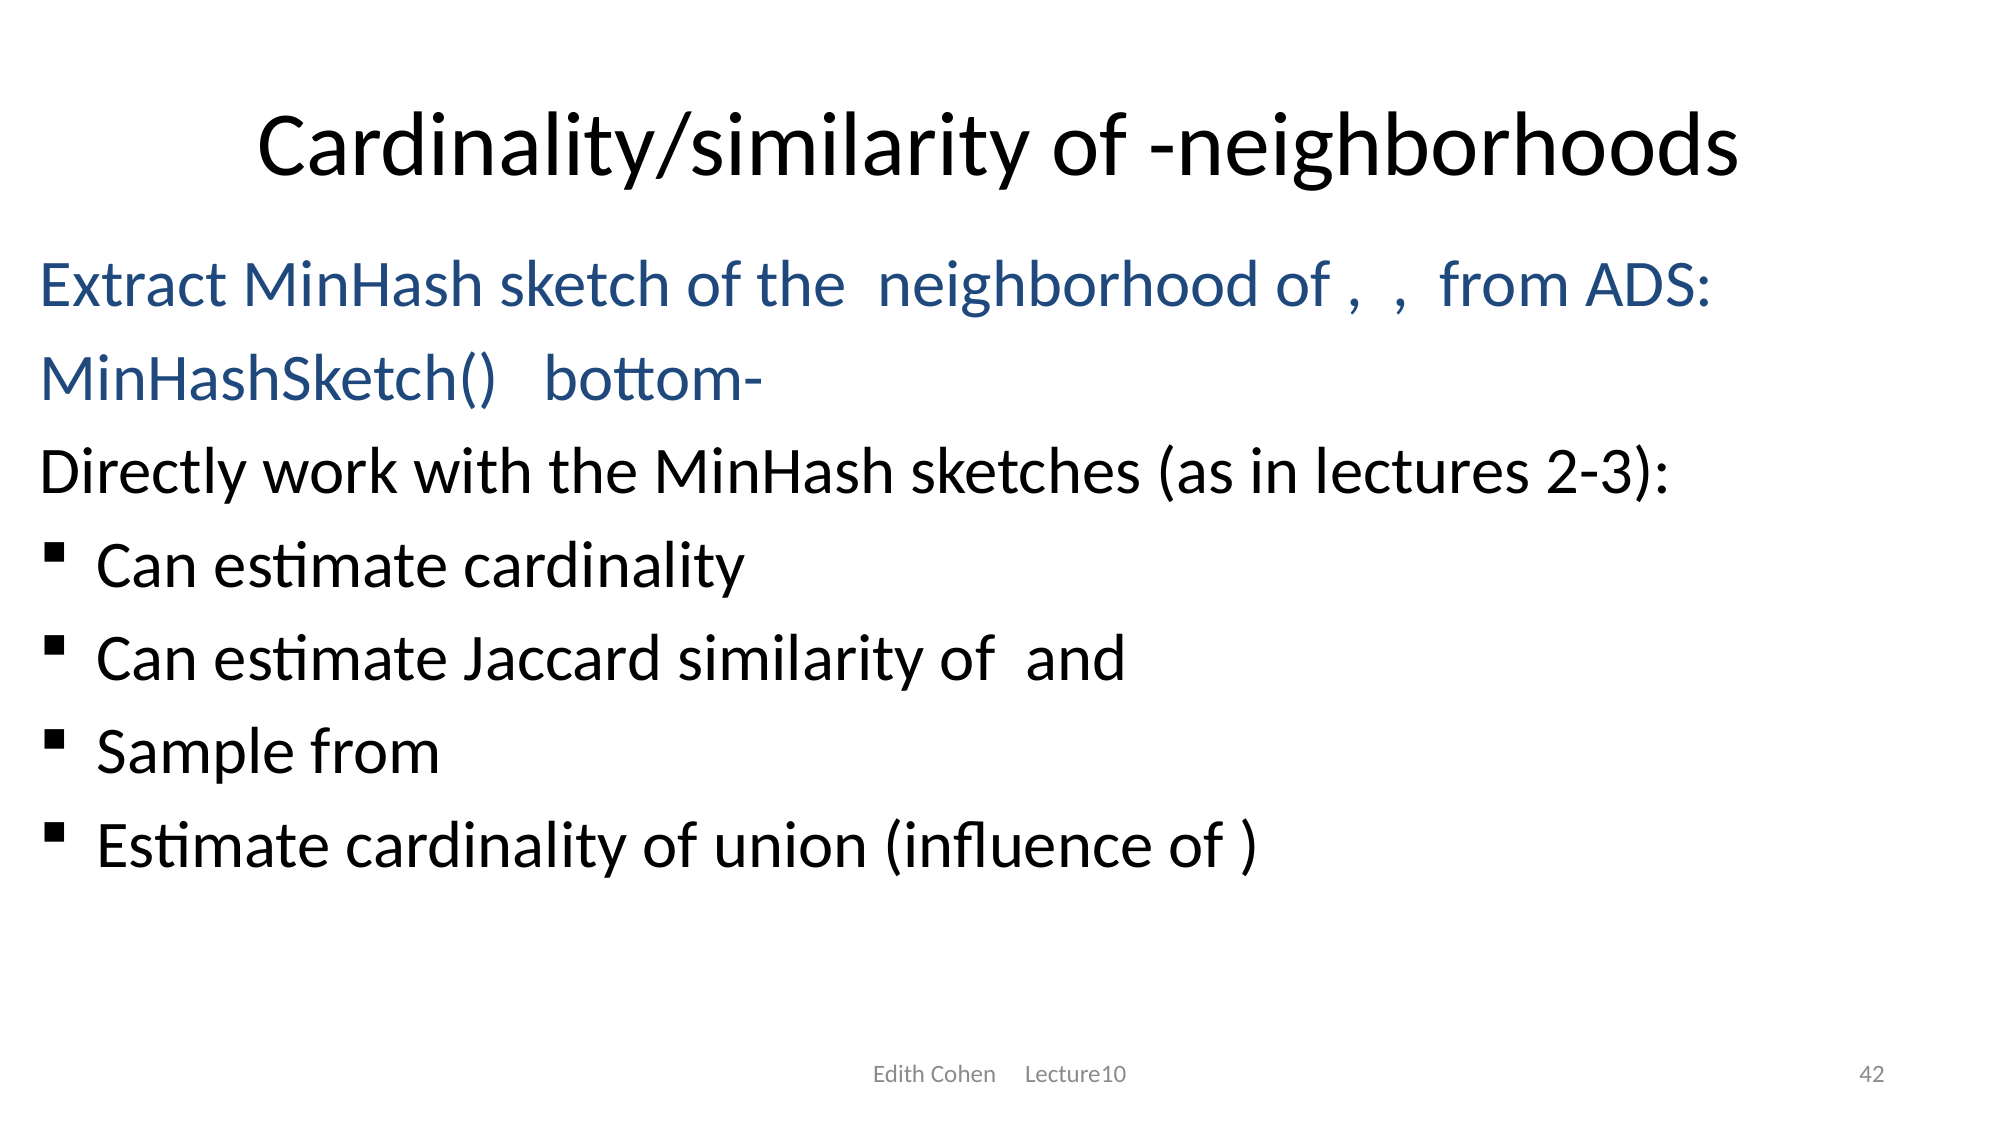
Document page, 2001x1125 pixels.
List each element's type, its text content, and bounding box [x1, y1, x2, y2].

footer Edith Cohen Lecture10 [683, 1042, 1317, 1103]
slide_number 42 [1433, 1042, 1900, 1103]
